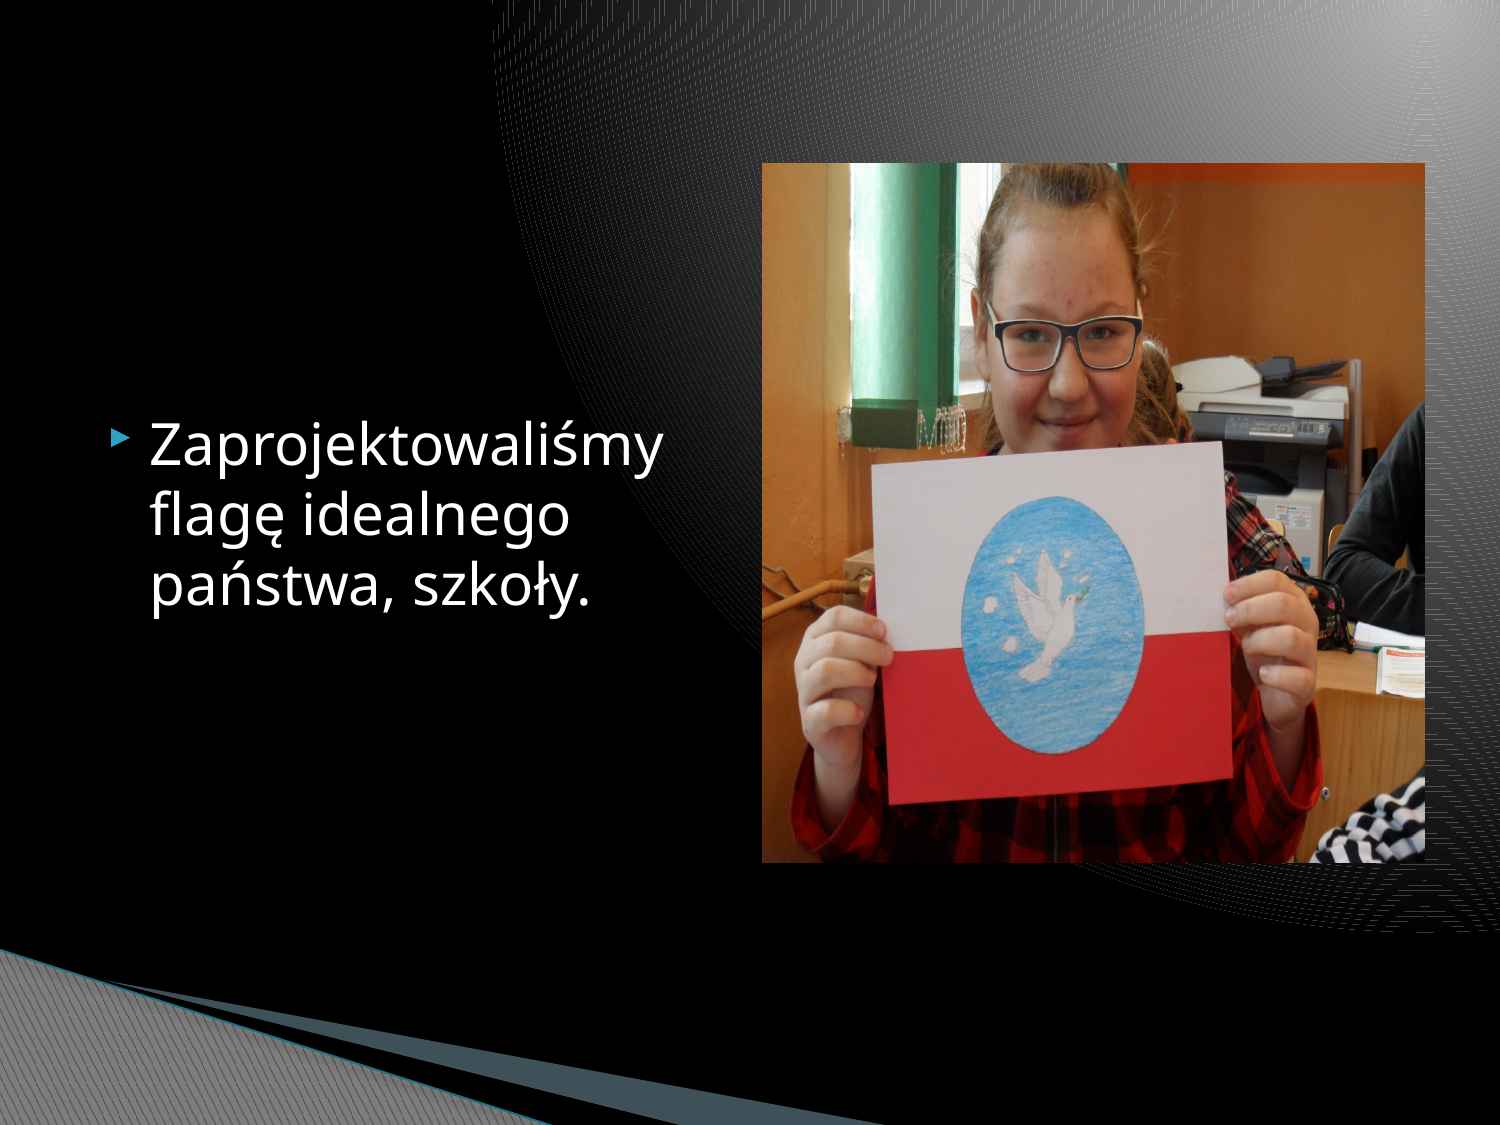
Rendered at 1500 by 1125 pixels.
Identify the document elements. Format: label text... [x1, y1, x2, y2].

picture [0, 952, 543, 1125]
list Zaprojektowaliśmy flagę idealnego państwa, szkoły. [75, 243, 738, 986]
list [762, 163, 1426, 863]
